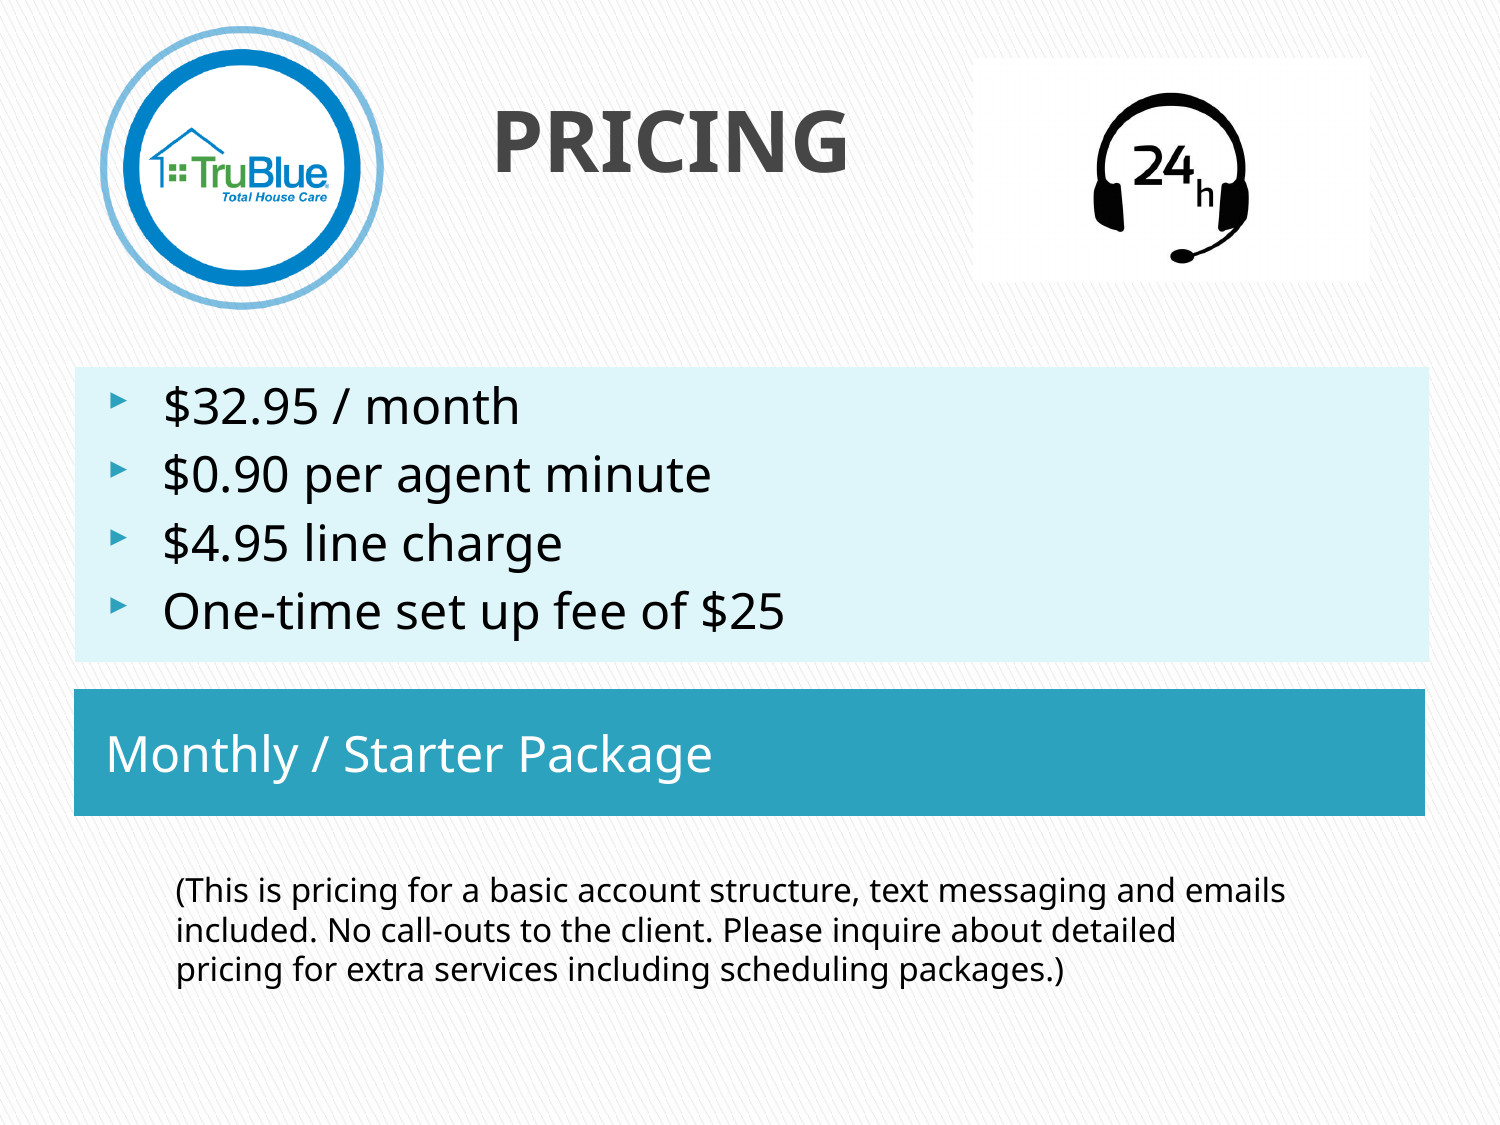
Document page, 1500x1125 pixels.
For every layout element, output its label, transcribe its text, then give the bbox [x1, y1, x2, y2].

text_box (This is pricing for a basic account structure, text messaging and emails included. No call-outs to the client. Please inquire about detailed pricing for extra services including scheduling packages.) [160, 861, 1306, 996]
list Monthly / Starter Package [74, 689, 1425, 816]
list $32.95 / month $0.90 per agent minute $4.95 line charge One-time set up fee of $25 [75, 367, 1430, 663]
picture [87, 13, 396, 322]
title PRICING [401, 44, 1425, 233]
picture [972, 58, 1370, 283]
title PRICING [75, 44, 81, 233]
